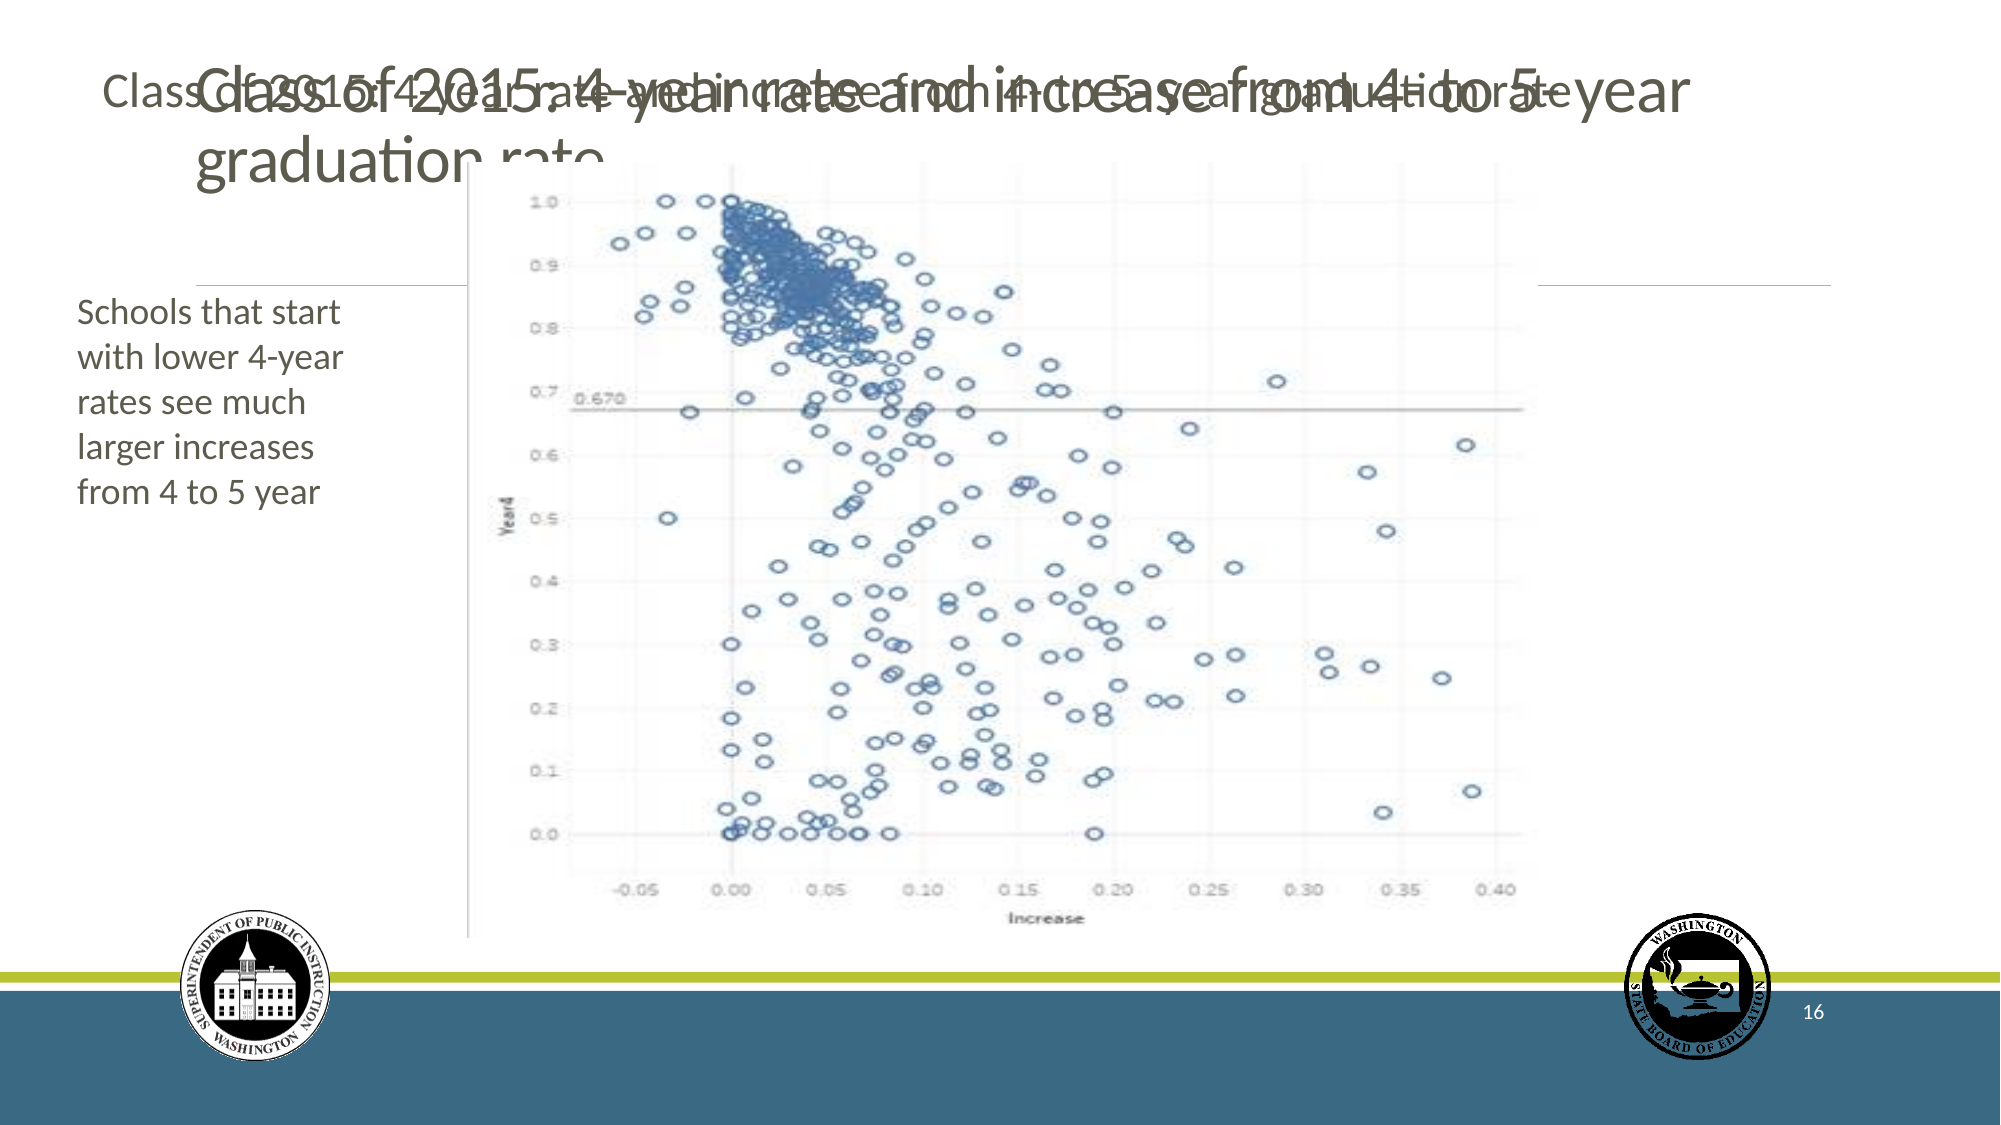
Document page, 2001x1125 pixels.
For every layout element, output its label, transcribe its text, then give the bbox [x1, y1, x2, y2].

title Class of 2015: 4-year rate and increase from 4- to 5- year graduation rate [180, 125, 1830, 285]
slide_number 16 [1624, 980, 1840, 1041]
text_box Schools that start with lower 4-year rates see much larger increases from 4 to 5 year [62, 279, 401, 520]
picture [180, 910, 330, 1061]
picture [1624, 1041, 1771, 1060]
picture [1624, 913, 1771, 980]
picture [466, 161, 1538, 938]
text_box Class of 2015: 4-year rate and increase from 4- to 5- year graduation rate [87, 49, 2000, 125]
